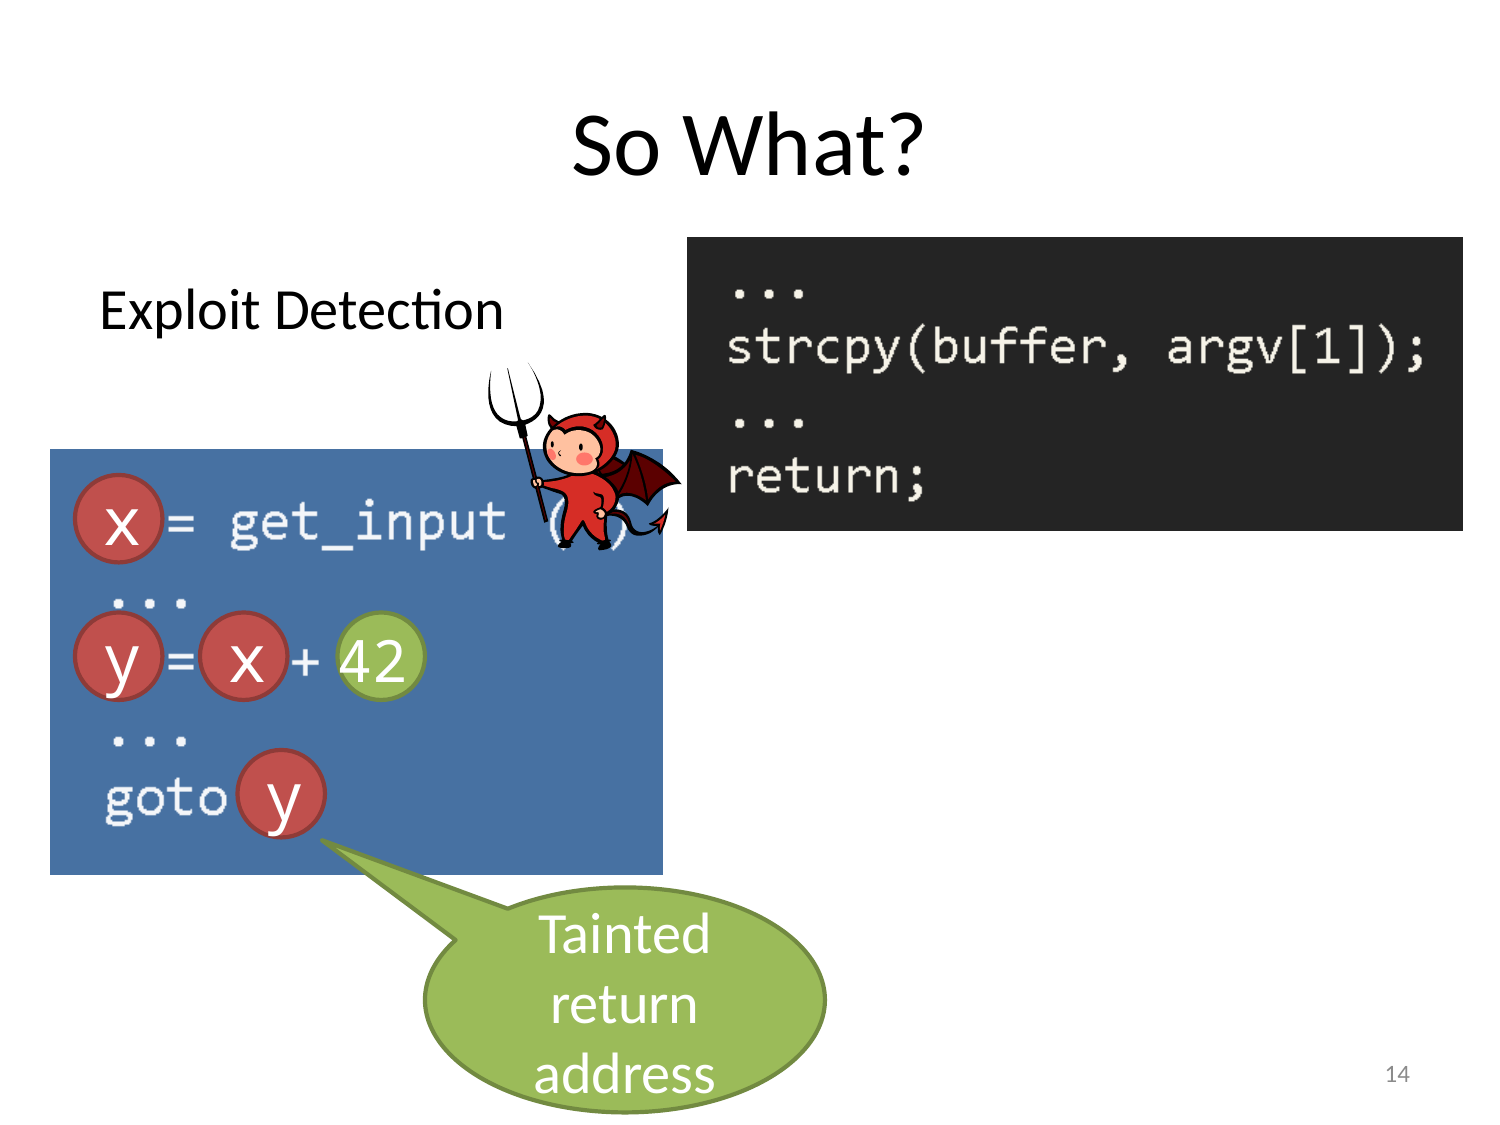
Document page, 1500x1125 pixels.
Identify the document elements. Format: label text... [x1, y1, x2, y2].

picture [687, 237, 1463, 532]
text_box Tainted return address [378, 885, 828, 1115]
slide_number 14 [1074, 1042, 1425, 1103]
text_box Exploit Detection [85, 264, 521, 349]
title So What? [75, 45, 1425, 233]
picture [49, 362, 682, 876]
